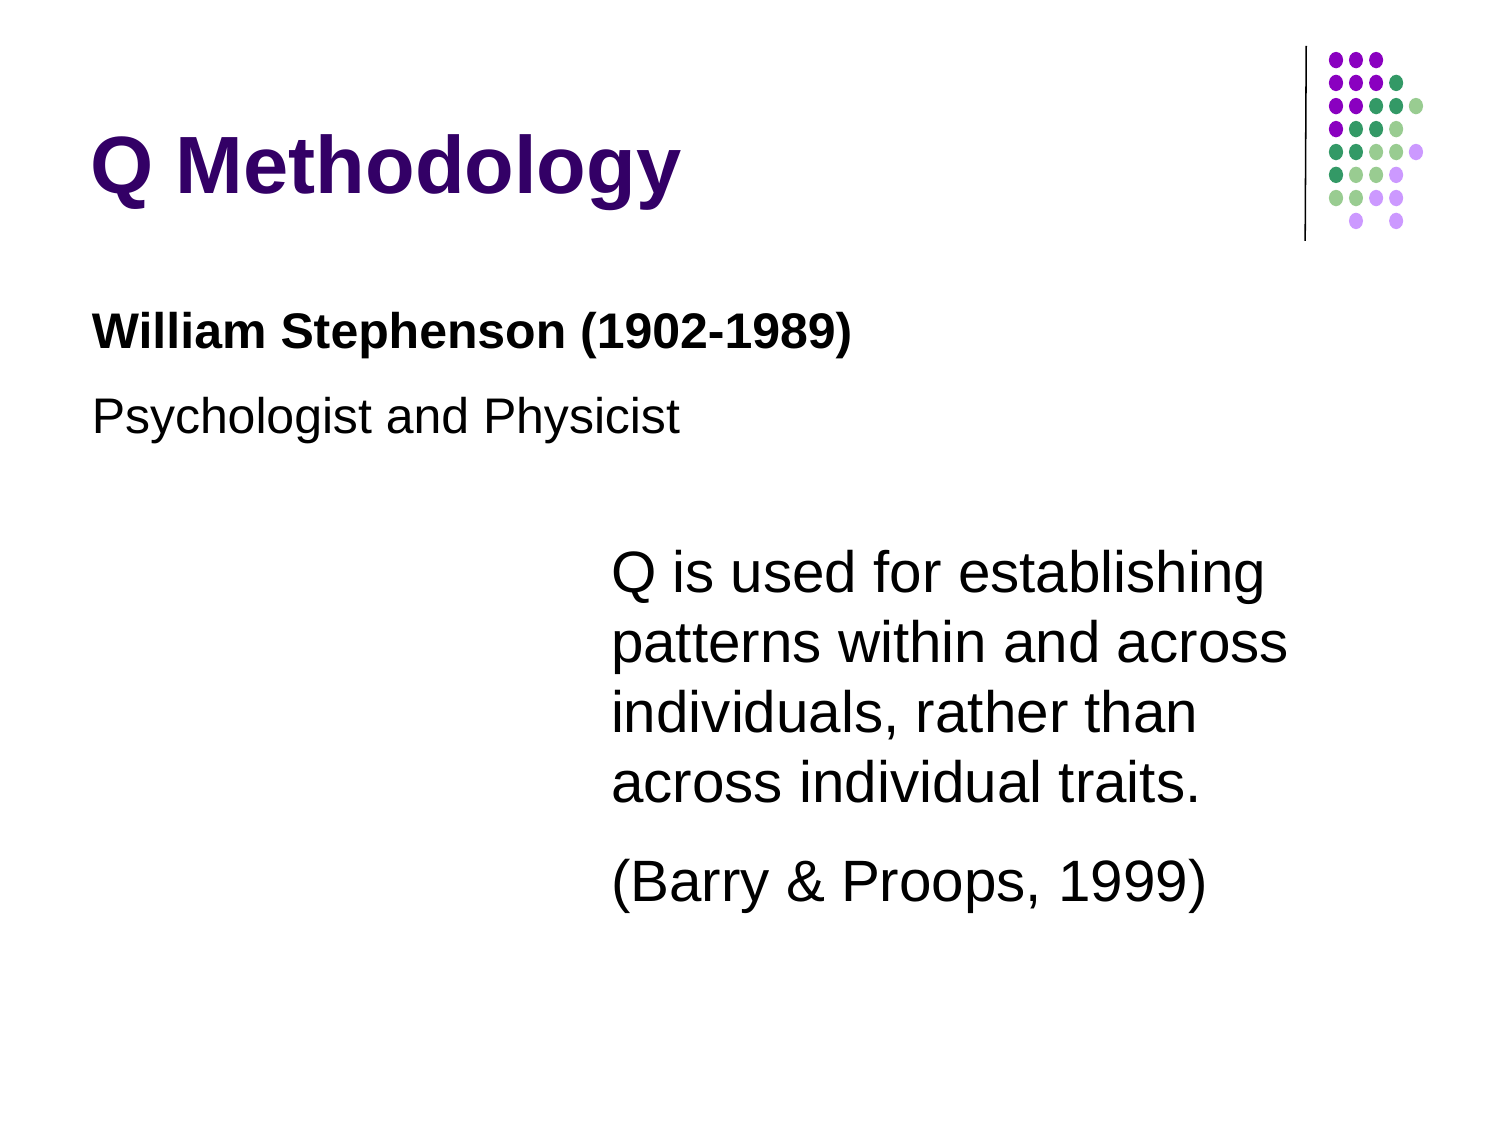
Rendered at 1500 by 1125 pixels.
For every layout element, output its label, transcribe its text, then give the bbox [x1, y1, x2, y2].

list William Stephenson (1902-1989) Psychologist and Physicist [76, 290, 1427, 1024]
title Q Methodology [75, 40, 1313, 218]
text_box Q is used for establishing patterns within and across individuals, rather than across individual traits. (Barry & Proops, 1999) [596, 527, 1365, 985]
